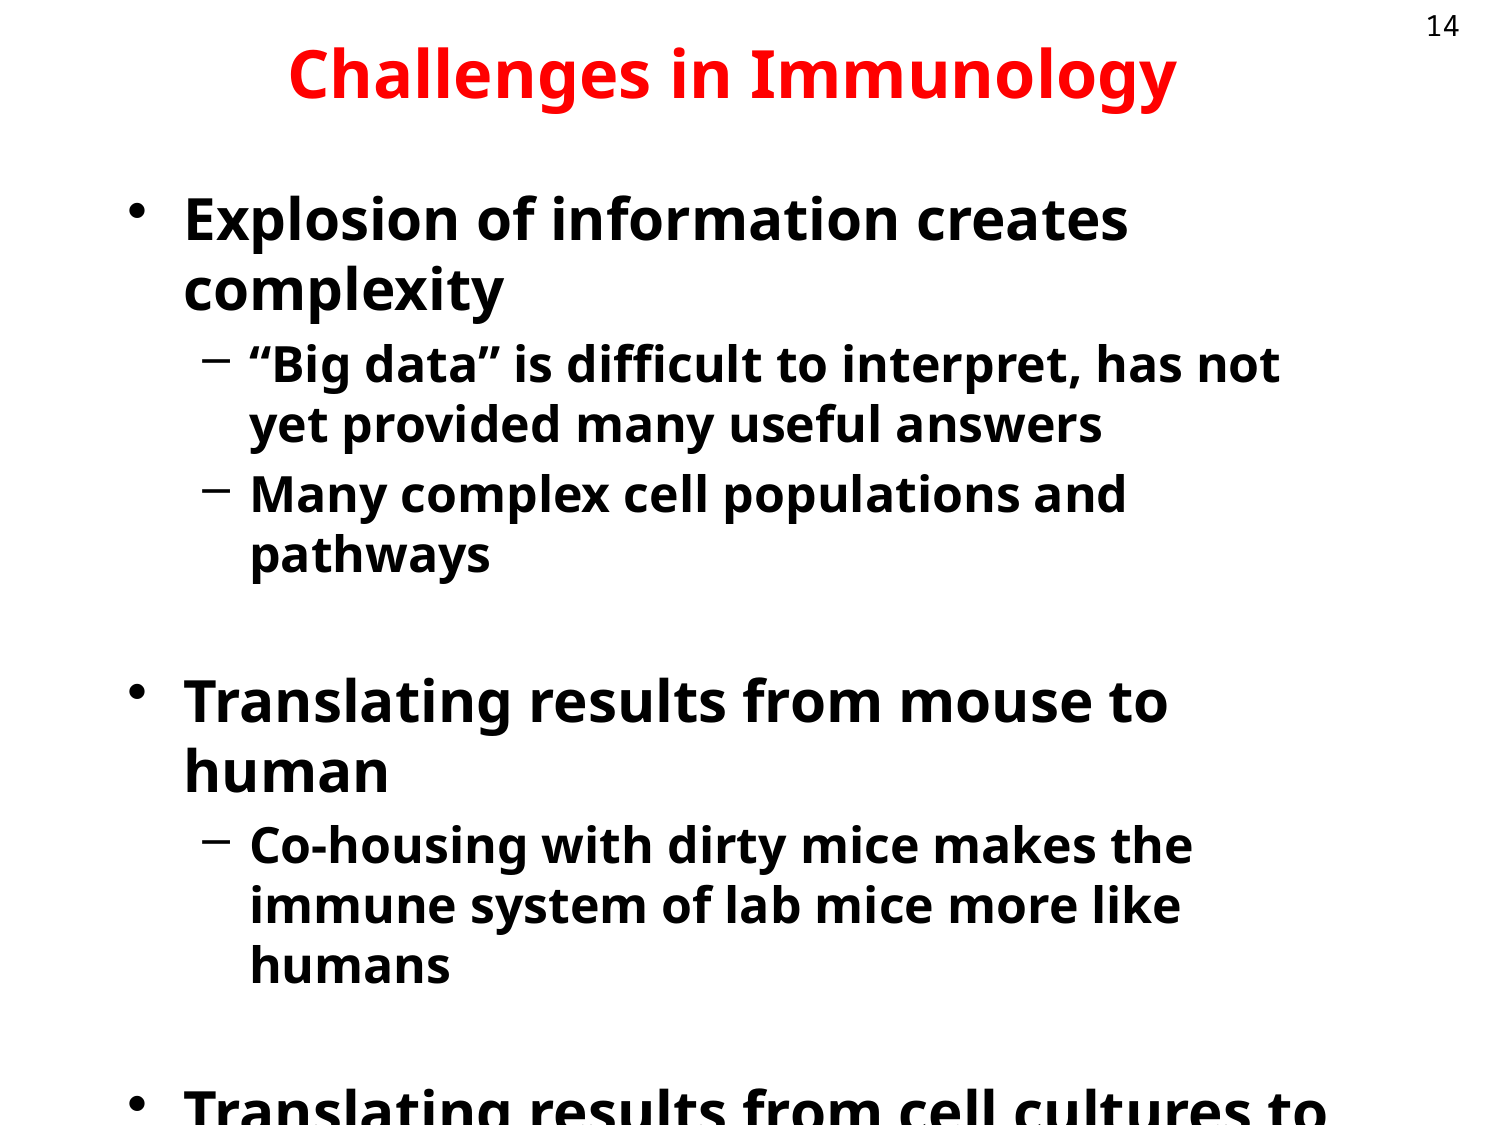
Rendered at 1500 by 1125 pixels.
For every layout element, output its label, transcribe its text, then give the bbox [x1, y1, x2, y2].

slide_number 14 [1162, 0, 1476, 76]
text_box Explosion of information creates complexity “Big data” is difficult to interpret, has not yet provided many useful answers Many complex cell populations and pathways Translating results from mouse to human Co-housing with dirty mice makes the immune system of lab mice more like humans Translating results from cell cultures to in vivo [112, 174, 1388, 913]
text_box Challenges in Immunology [112, 24, 1388, 174]
